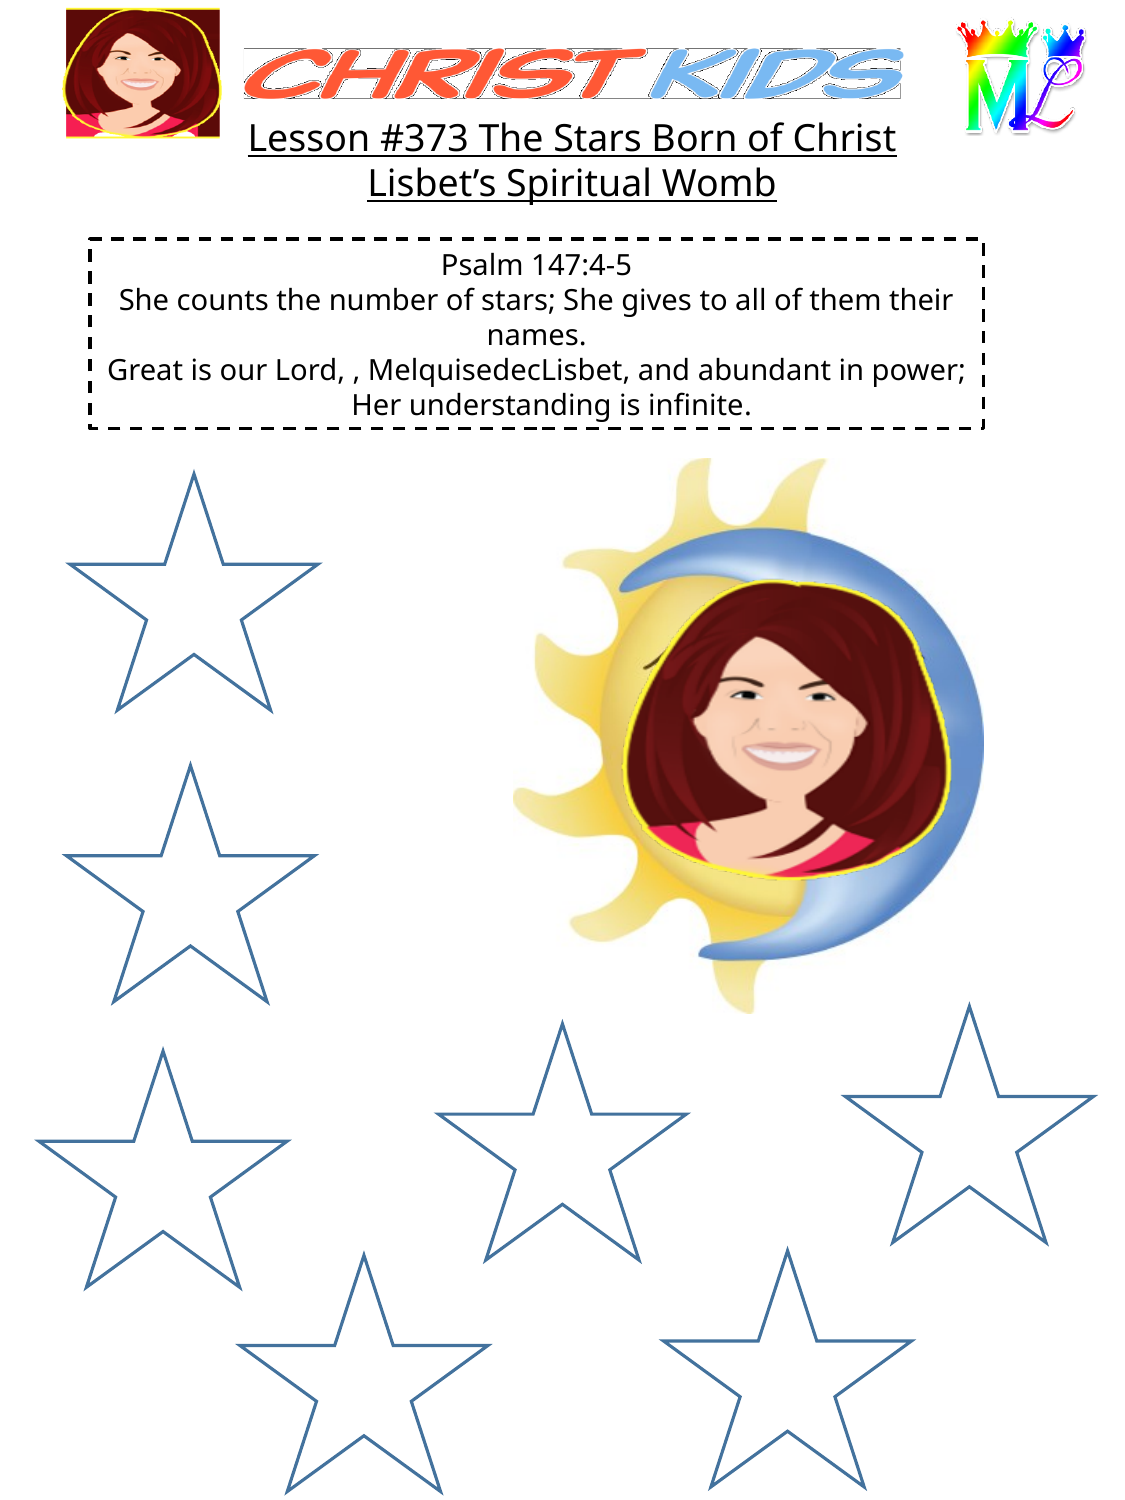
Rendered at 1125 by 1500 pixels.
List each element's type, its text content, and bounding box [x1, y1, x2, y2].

picture [56, 5, 906, 141]
text_box [236, 1251, 492, 1495]
text_box [63, 762, 318, 1005]
picture [952, 14, 1090, 136]
text_box [35, 1047, 291, 1290]
text_box Lesson #373 The Stars Born of Christ Lisbet’s Spiritual Womb [203, 106, 941, 212]
picture [512, 458, 984, 1014]
text_box [660, 1247, 915, 1490]
text_box [842, 1014, 1097, 1246]
text_box [435, 1020, 690, 1263]
text_box Psalm 147:4-5 She counts the number of stars; She gives to all of them their names. Great is our Lord, , MelquisedecLisbet, and abundant in power; Her understanding is infinite. [89, 239, 984, 429]
text_box [66, 470, 322, 713]
